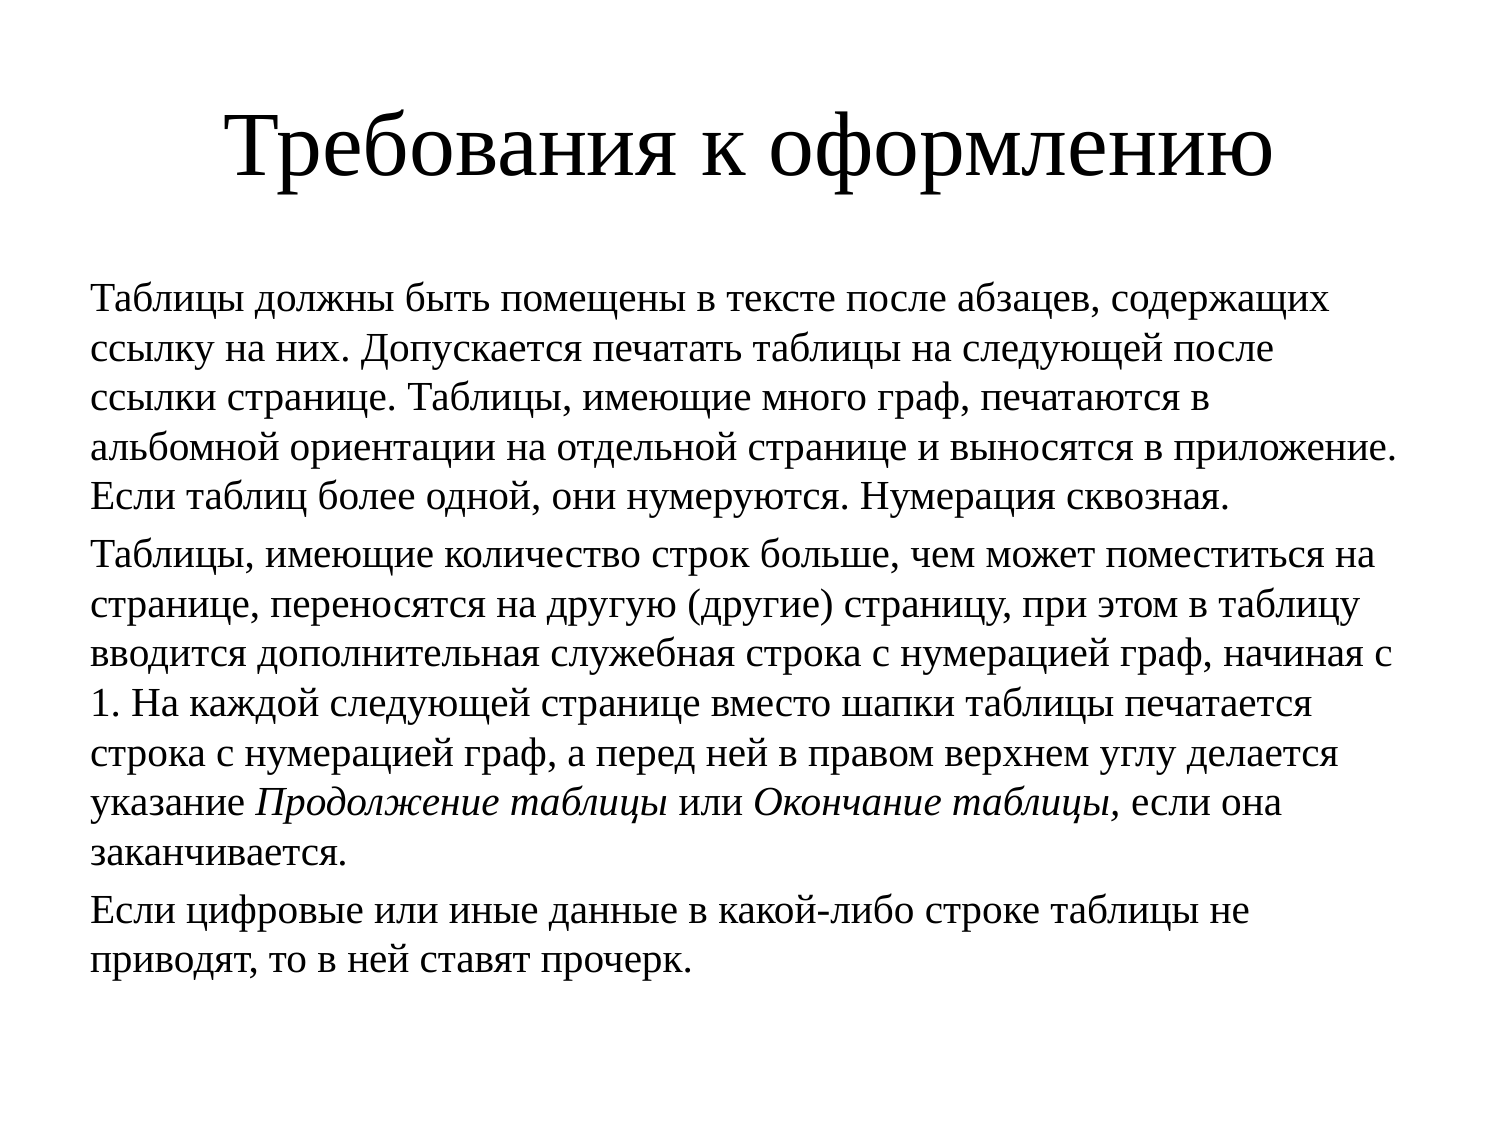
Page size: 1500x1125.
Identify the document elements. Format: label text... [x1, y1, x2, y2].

title Требования к оформлению [75, 45, 1425, 233]
list Таблицы должны быть помещены в тексте после абзацев, содержащих ссылку на них. Допускается печатать таблицы на следующей после ссылки странице. Таблицы, имеющие много граф, печатаются в альбомной ориентации на отдельной странице и выносятся в приложение. Если таблиц более одной, они нумеруются. Нумерация сквозная. Таблицы, имеющие количество строк больше, чем может поместиться на странице, переносятся на другую (другие) страницу, при этом в таблицу вводится дополнительная служебная строка с нумерацией граф, начиная с 1. На каждой следующей странице вместо шапки таблицы печатается строка с нумерацией граф, а перед ней в правом верхнем углу делается указание Продолжение таблицы или Окончание таблицы, если она заканчивается. Если цифровые или иные данные в какой-либо строке таблицы не приводят, то в ней ставят прочерк. [75, 262, 1425, 1005]
